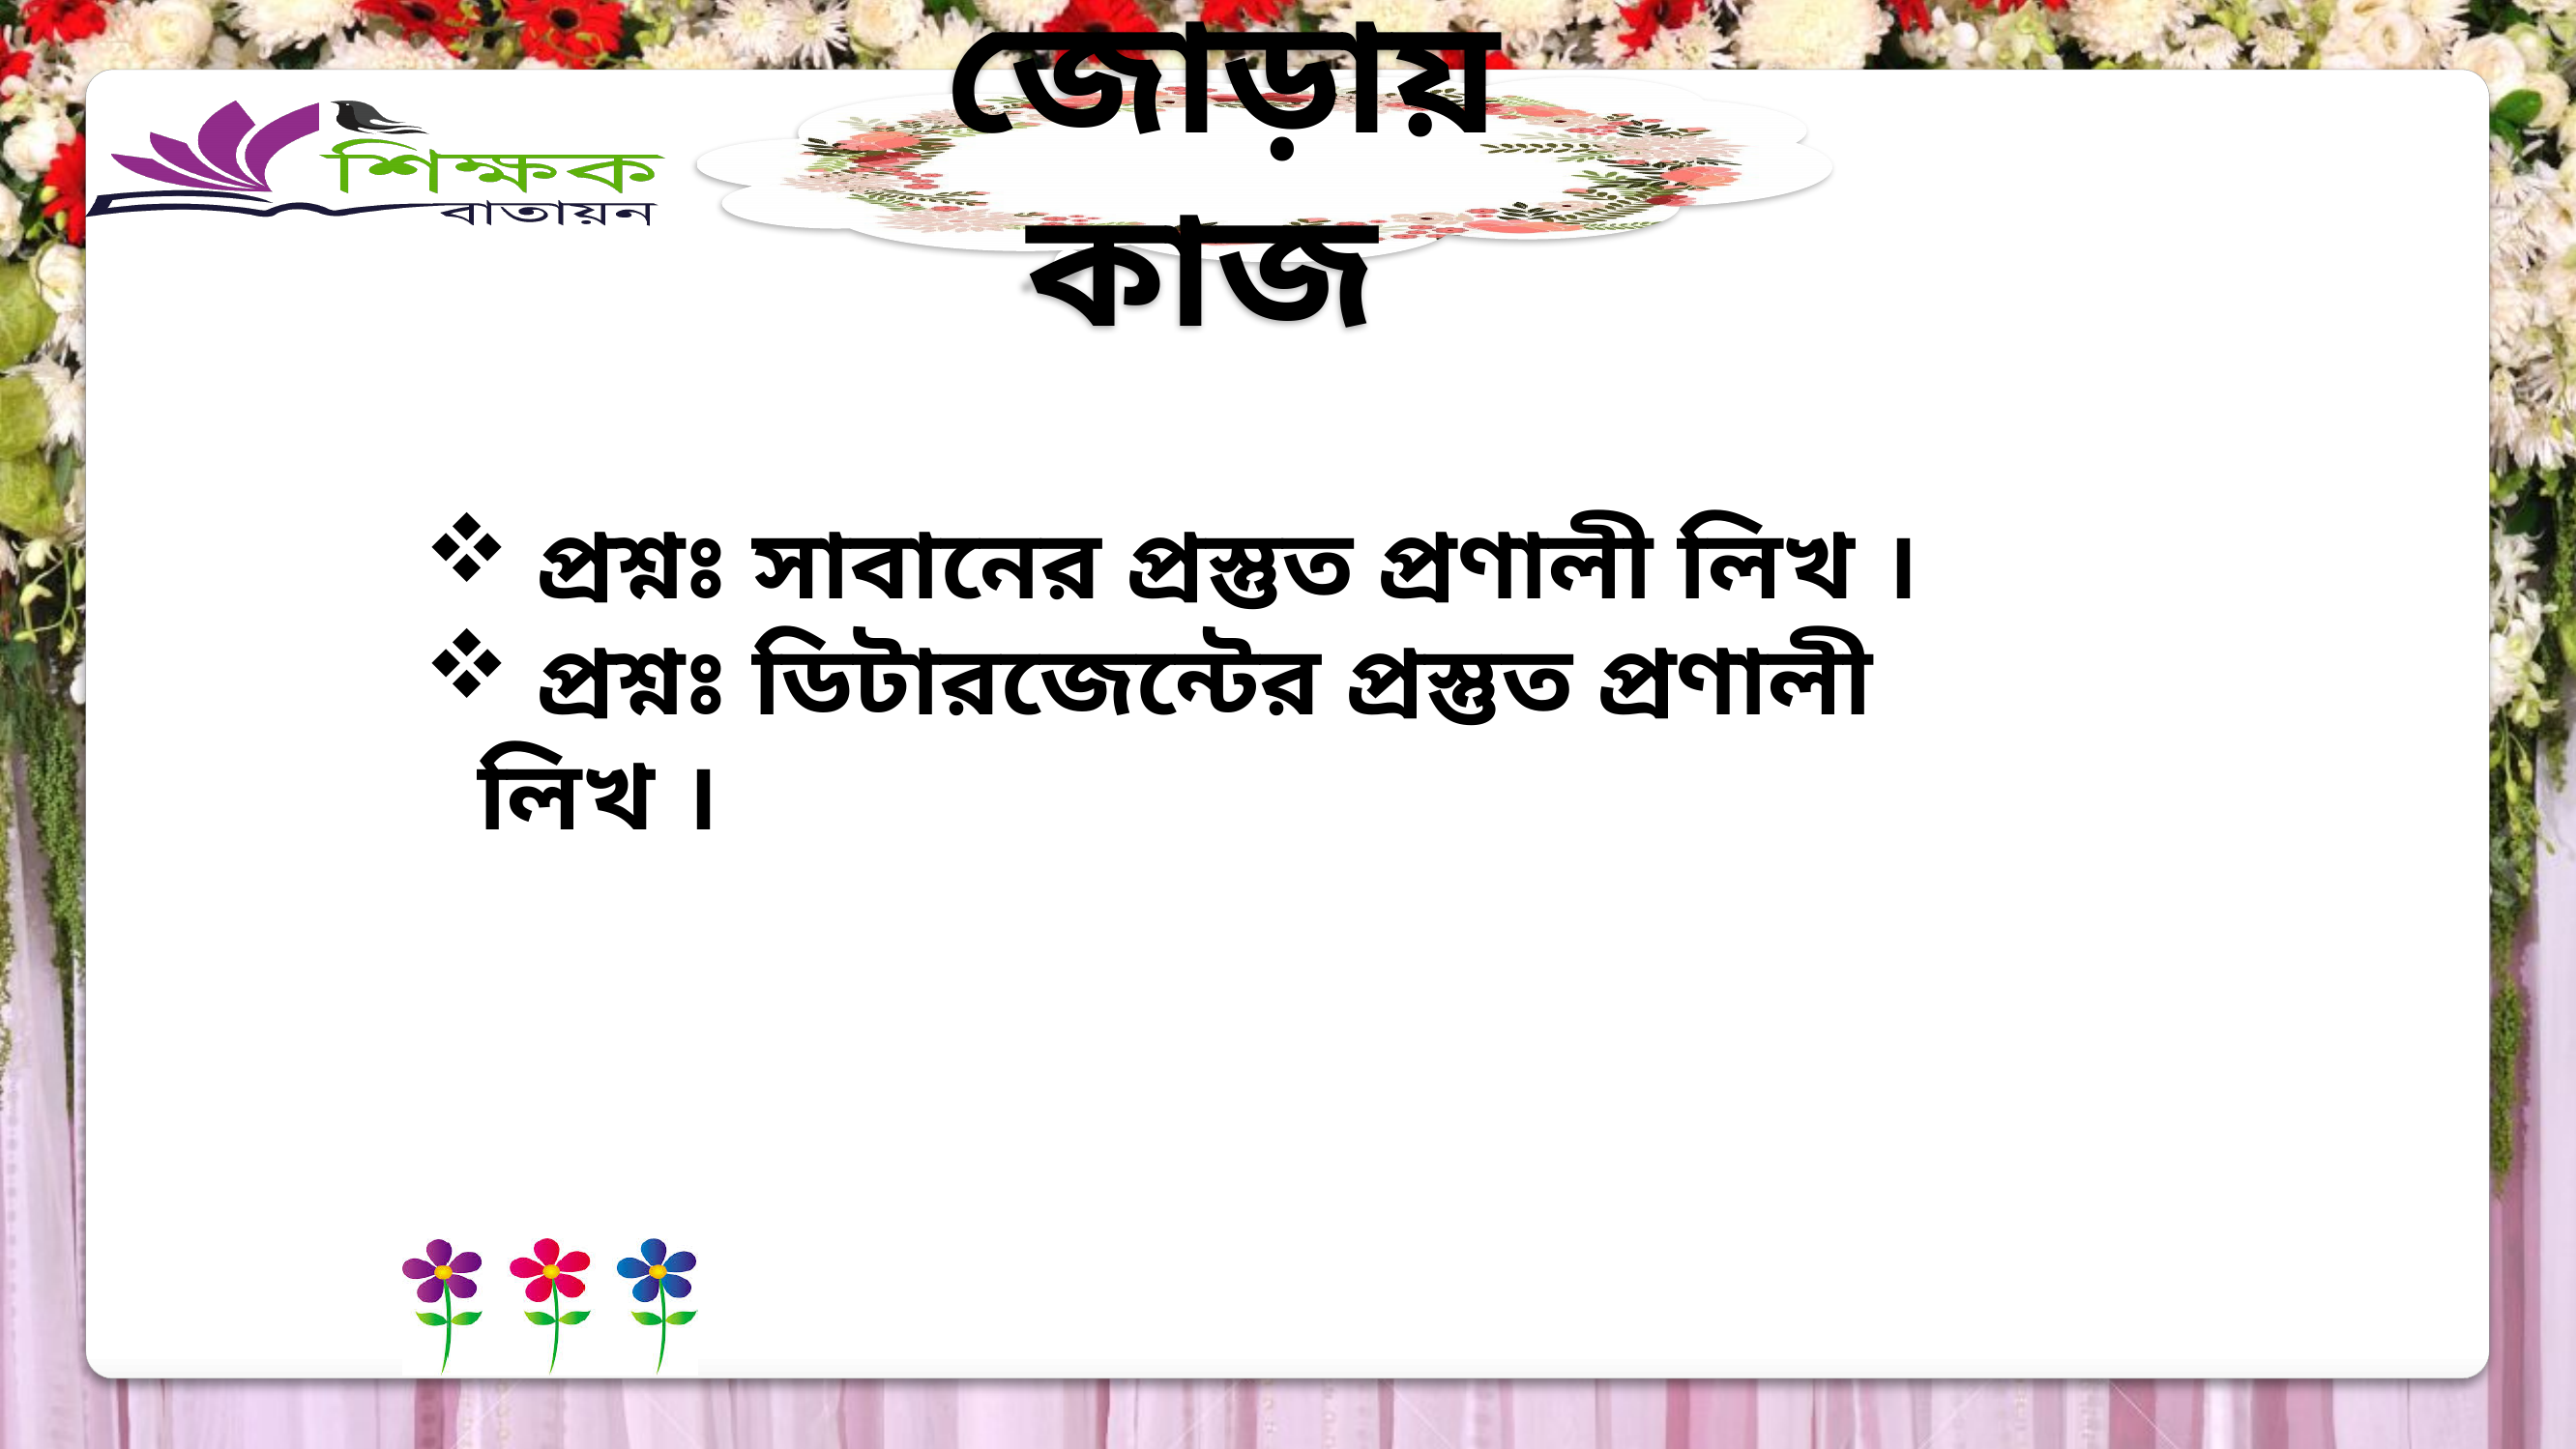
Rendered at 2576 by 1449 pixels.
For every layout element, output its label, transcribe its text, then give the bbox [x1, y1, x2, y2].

text_box প্রশ্নঃ সাবানের প্রস্তুত প্রণালী লিখ । প্রশ্নঃ ডিটারজেন্টের প্রস্তুত প্রণালী লিখ । [409, 494, 2057, 857]
text_box জোড়ায় কাজ [725, 73, 1836, 294]
picture [0, 0, 2576, 1449]
